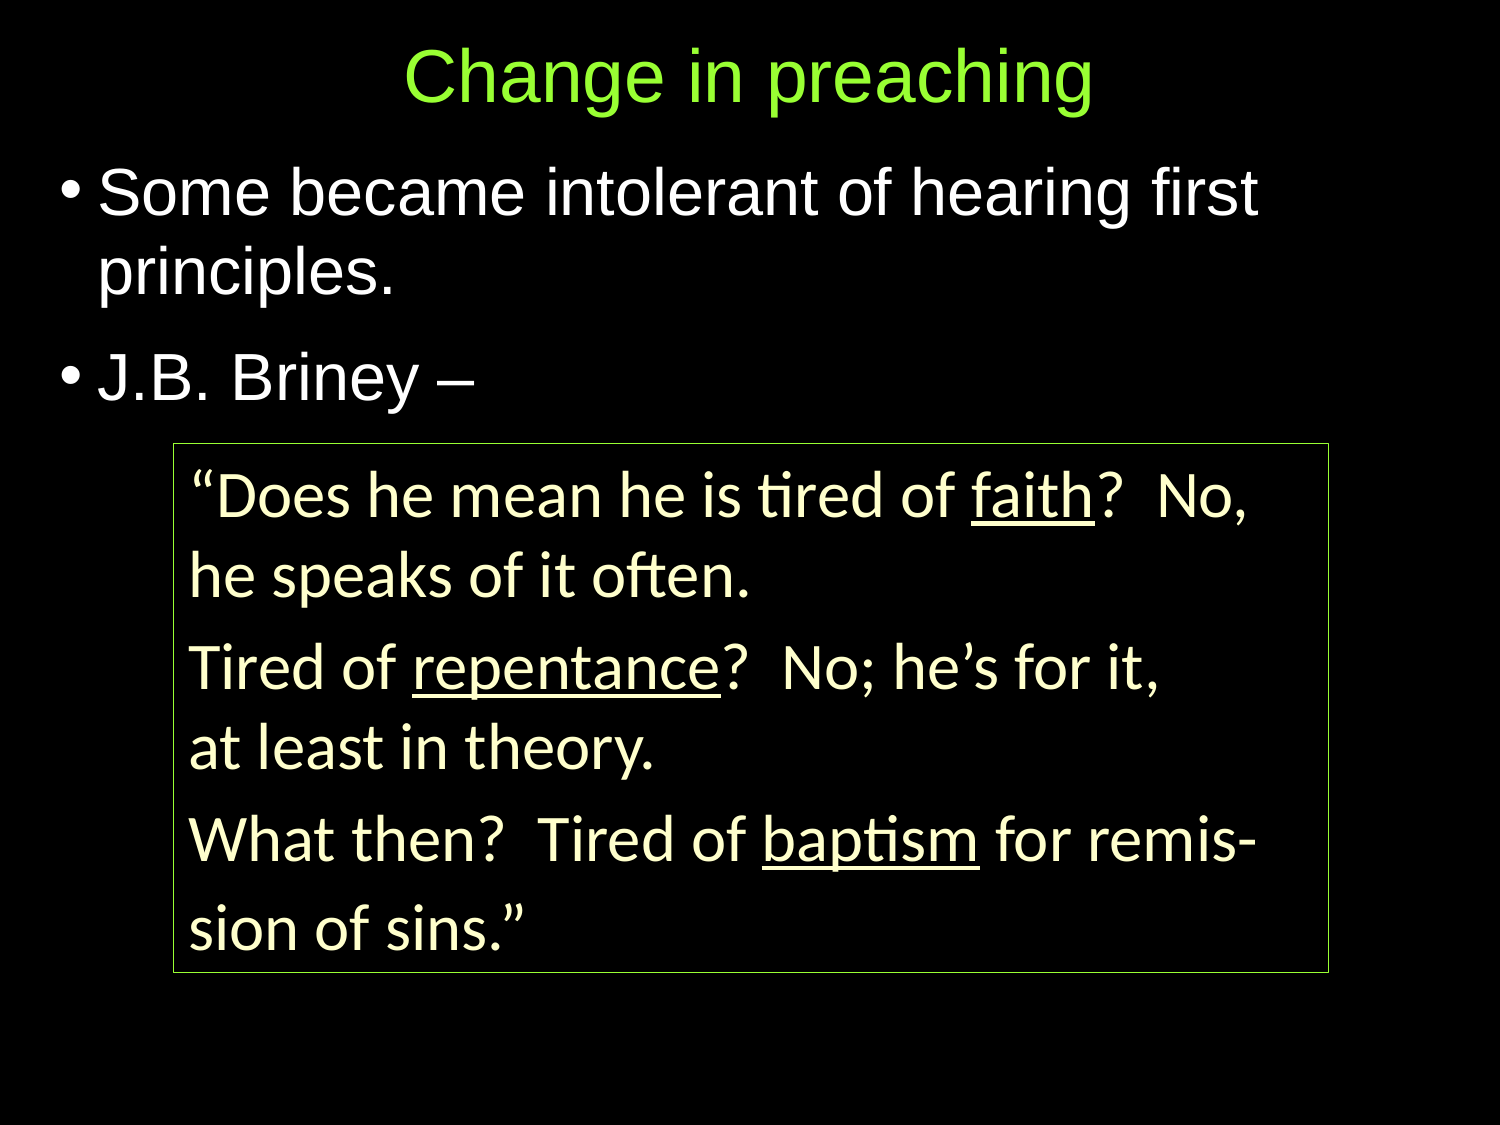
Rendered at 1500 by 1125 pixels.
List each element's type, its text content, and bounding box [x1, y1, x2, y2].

title Change in preaching [75, 22, 1425, 123]
list Some became intolerant of hearing first principles. J.B. Briney – [44, 140, 1457, 1082]
text_box “Does he mean he is tired of faith? No, he speaks of it often. Tired of repentance? No; he’s for it, at least in theory. What then? Tired of baptism for remis-sion of sins.” [171, 441, 1331, 975]
